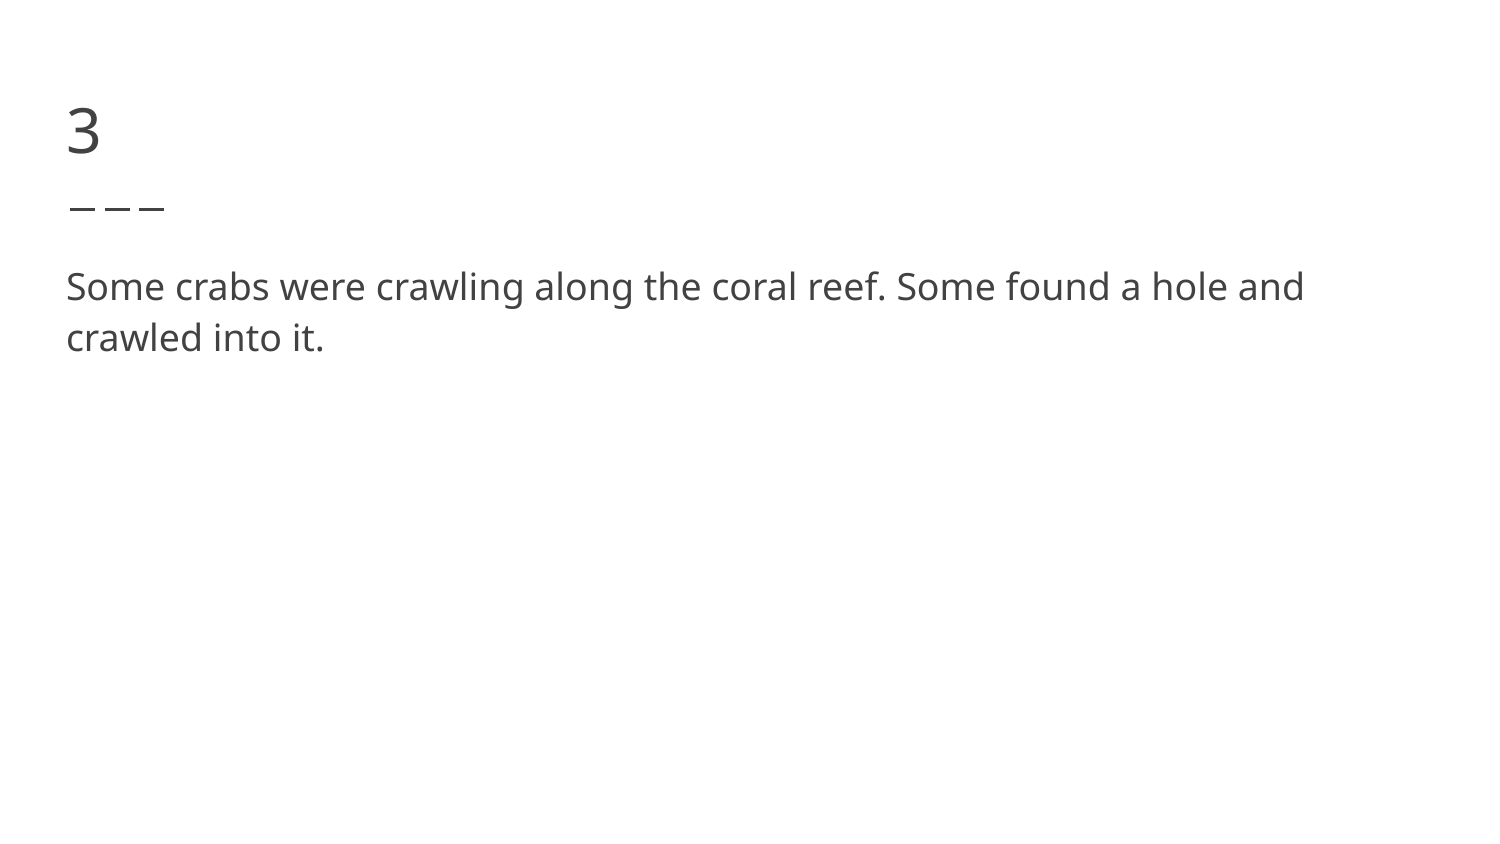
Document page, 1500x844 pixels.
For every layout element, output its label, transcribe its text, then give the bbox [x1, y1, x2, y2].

list Some crabs were crawling along the coral reef. Some found a hole and crawled into it. [51, 240, 1449, 750]
title 3 [51, 61, 1449, 182]
